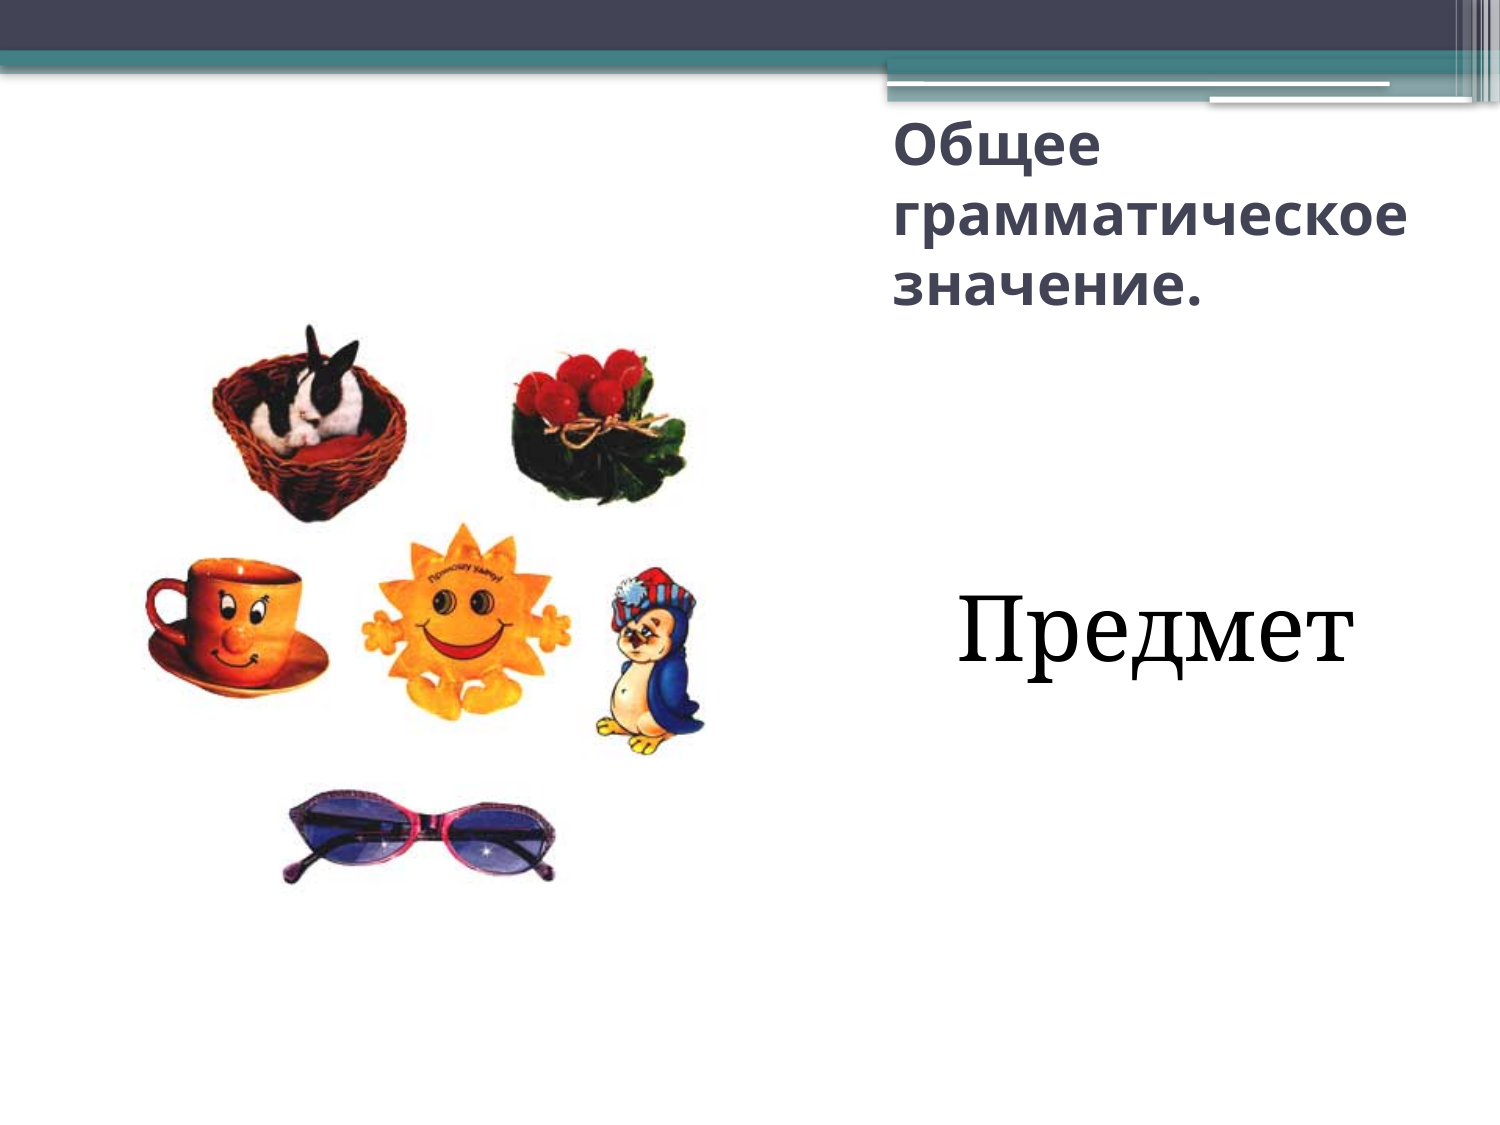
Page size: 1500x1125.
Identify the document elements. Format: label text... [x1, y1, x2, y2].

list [130, 307, 757, 907]
title Общее грамматическое значение. [878, 180, 1434, 325]
list Предмет [878, 329, 1434, 1088]
